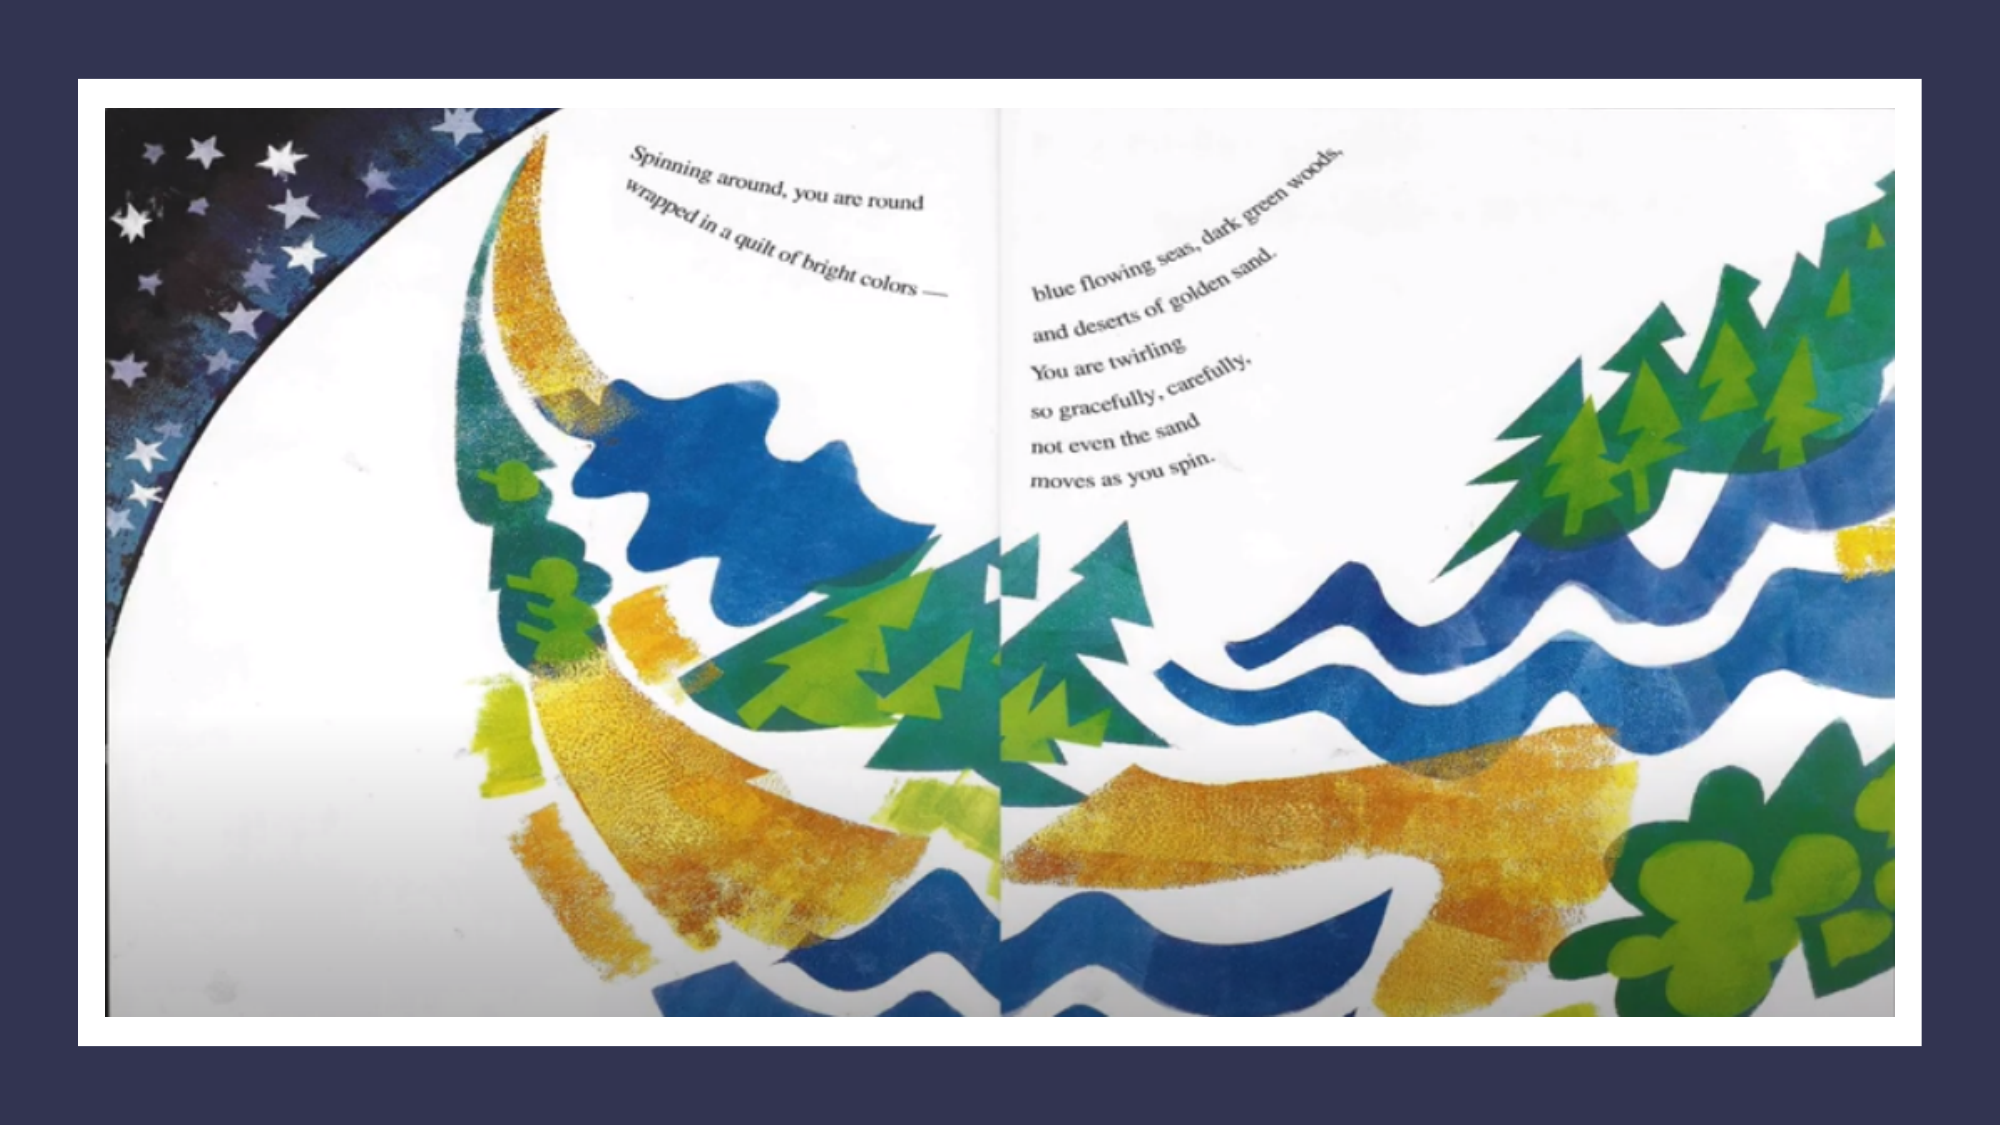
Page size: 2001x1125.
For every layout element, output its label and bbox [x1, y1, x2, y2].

text_box [77, 78, 1923, 1047]
picture [105, 108, 1895, 1017]
text_box [0, 0, 2000, 1125]
